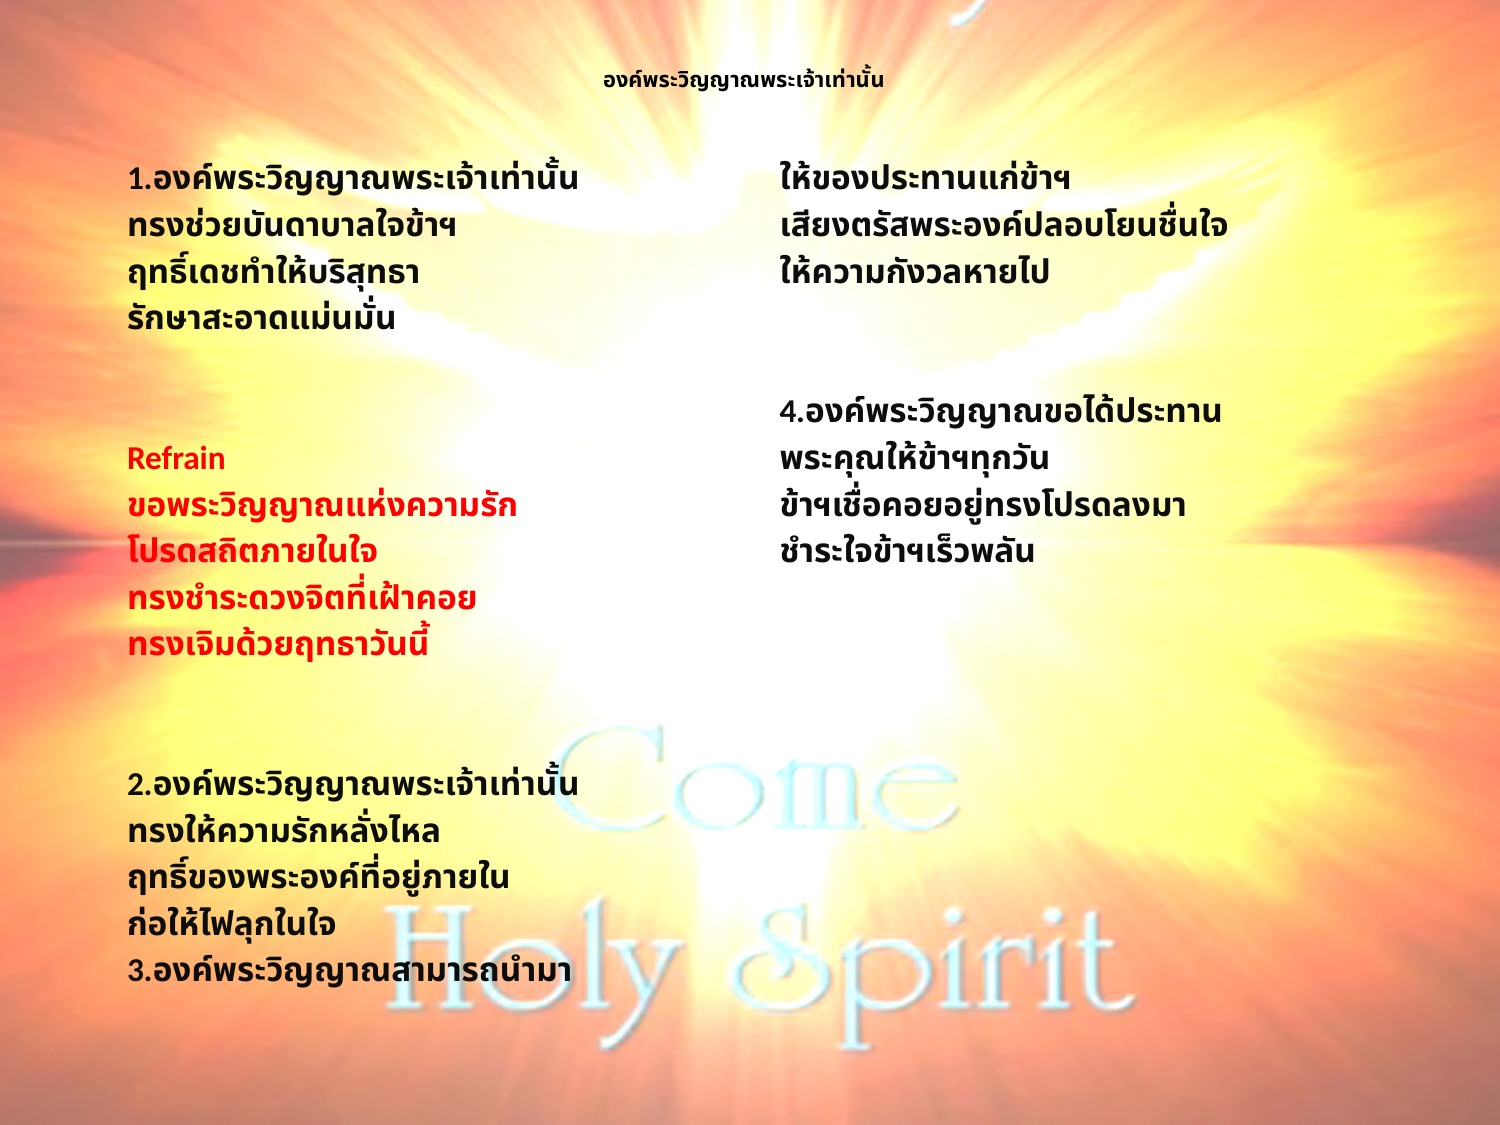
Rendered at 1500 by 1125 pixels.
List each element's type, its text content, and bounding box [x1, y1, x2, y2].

subtitle 1.องค์พระวิญญาณพระเจ้าเท่านั้น ทรงช่วยบันดาบาลใจข้าฯ ฤทธิ์เดชทำให้บริสุทธา รักษาสะอาดแม่นมั่น Refrain ขอพระวิญญาณแห่งความรัก โปรดสถิตภายในใจ ทรงชำระดวงจิตที่เฝ้าคอย ทรงเจิมด้วยฤทธาวันนี้ 2.องค์พระวิญญาณพระเจ้าเท่านั้น ทรงให้ความรักหลั่งไหล ฤทธิ์ของพระองค์ที่อยู่ภายใน ก่อให้ไฟลุกในใจ 3.องค์พระวิญญาณสามารถนำมา ให้ของประทานแก่ข้าฯ เสียงตรัสพระองค์ปลอบโยนชื่นใจ ให้ความกังวลหายไป 4.องค์พระวิญญาณขอได้ประทาน พระคุณให้ข้าฯทุกวัน ข้าฯเชื่อคอยอยู่ทรงโปรดลงมา ชำระใจข้าฯเร็วพลัน [112, 149, 1447, 1012]
title องค์พระวิญญาณพระเจ้าเท่านั้น [123, 30, 1365, 126]
